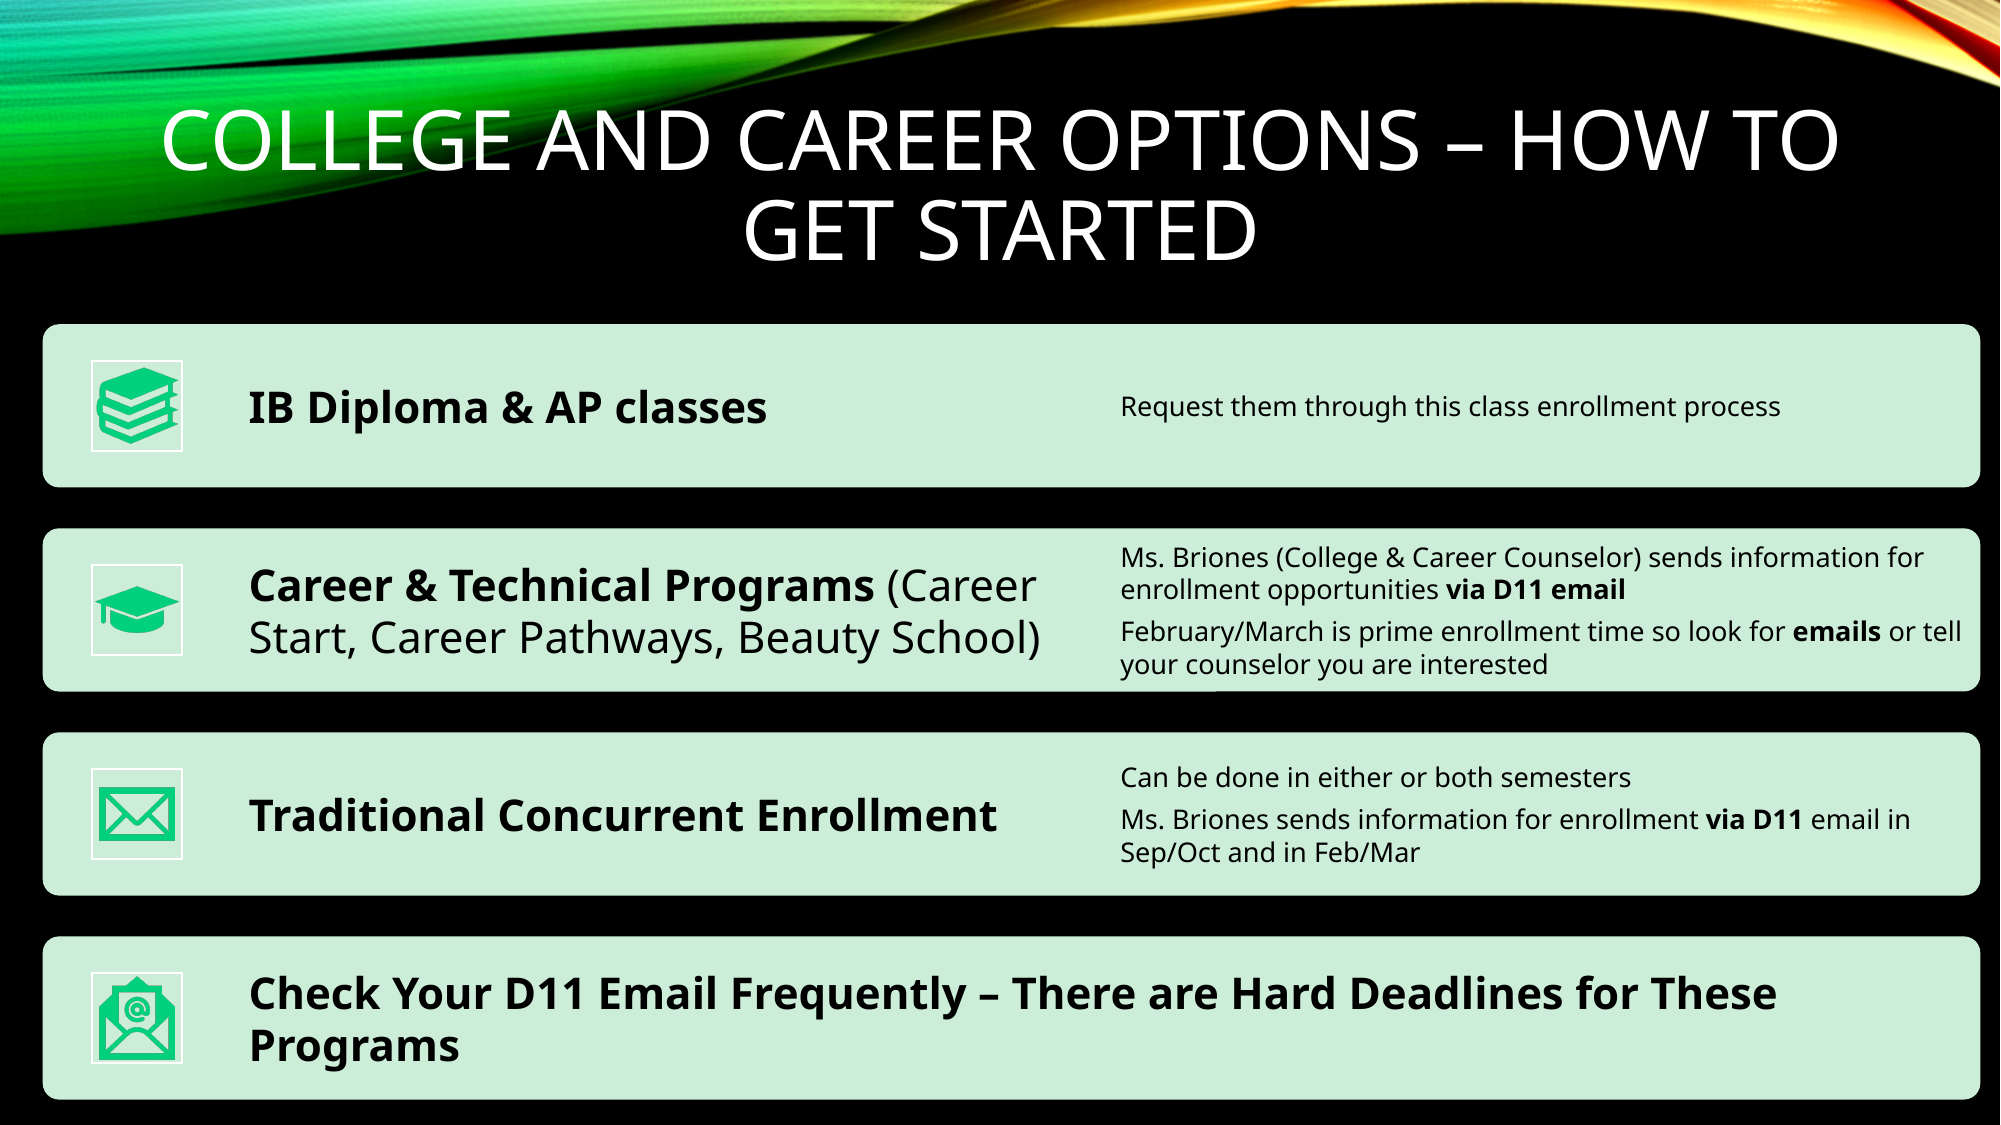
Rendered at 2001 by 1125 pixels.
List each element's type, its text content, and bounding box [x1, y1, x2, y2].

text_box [42, 323, 1981, 1101]
title College and Career Options – How to Get started [98, 76, 1905, 300]
picture [0, 0, 2000, 237]
